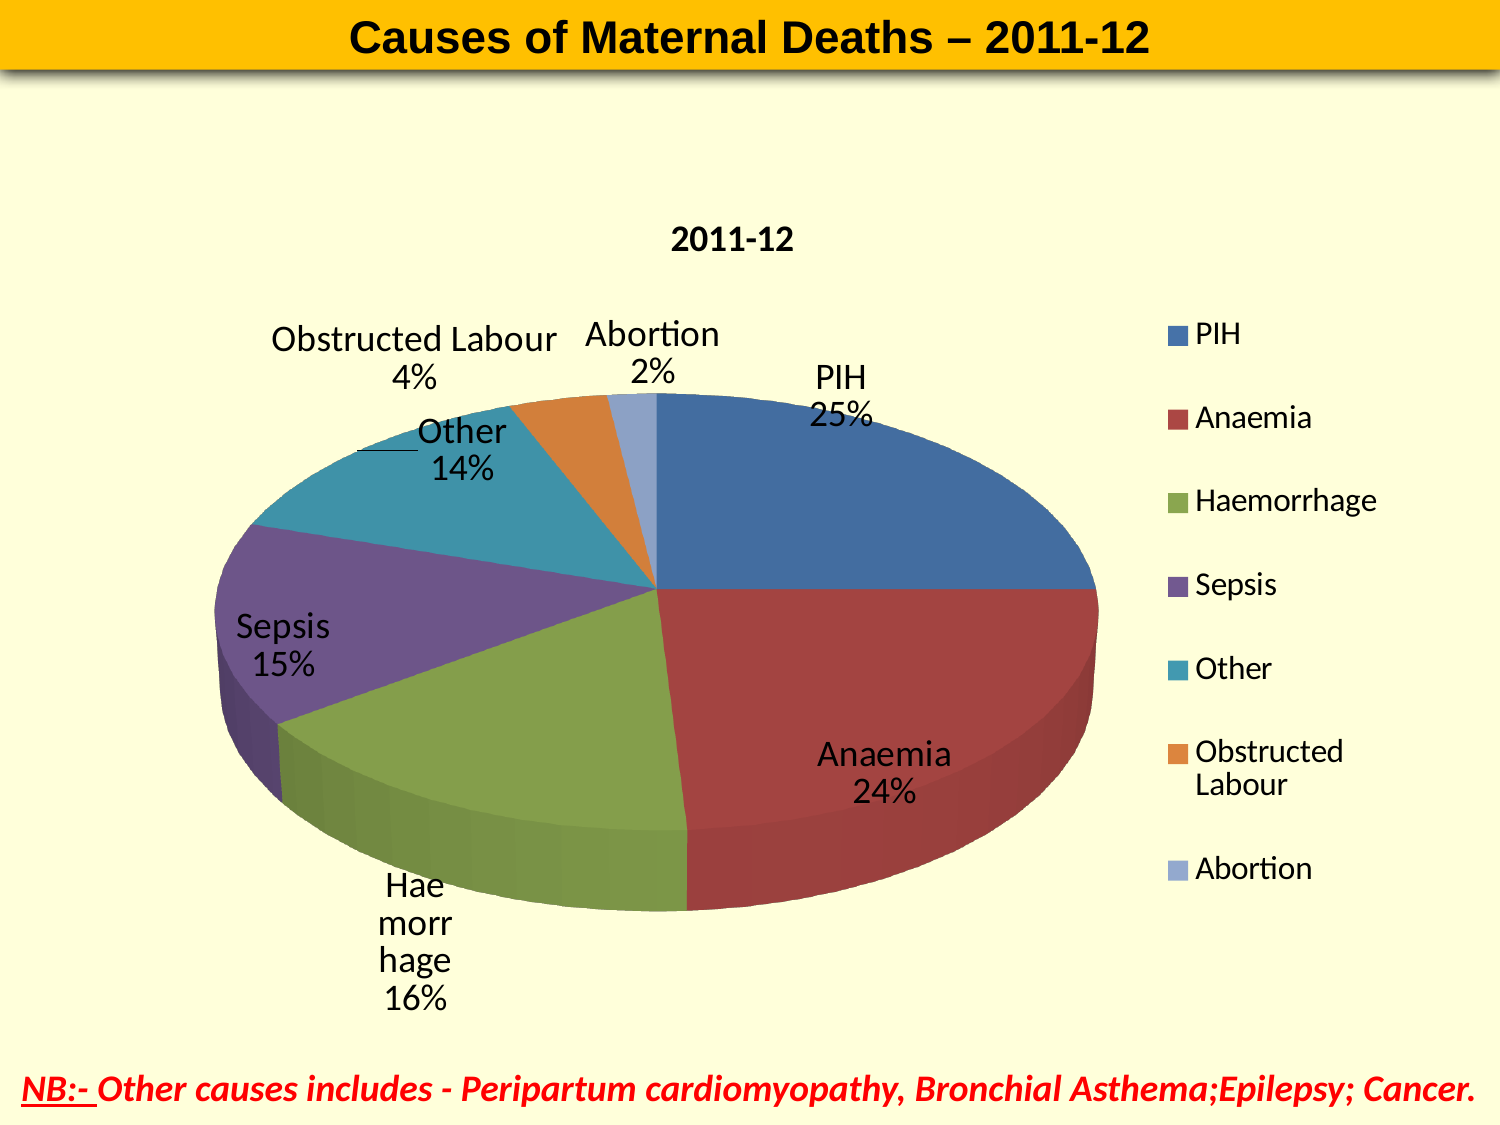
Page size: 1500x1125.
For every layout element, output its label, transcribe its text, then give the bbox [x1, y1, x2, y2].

text_box Causes of Maternal Deaths – 2011-12 [0, 0, 1500, 70]
chart [46, 187, 1419, 1020]
text_box NB:- Other causes includes - Peripartum cardiomyopathy, Bronchial Asthema;Epilepsy; Cancer. [0, 1056, 1500, 1117]
